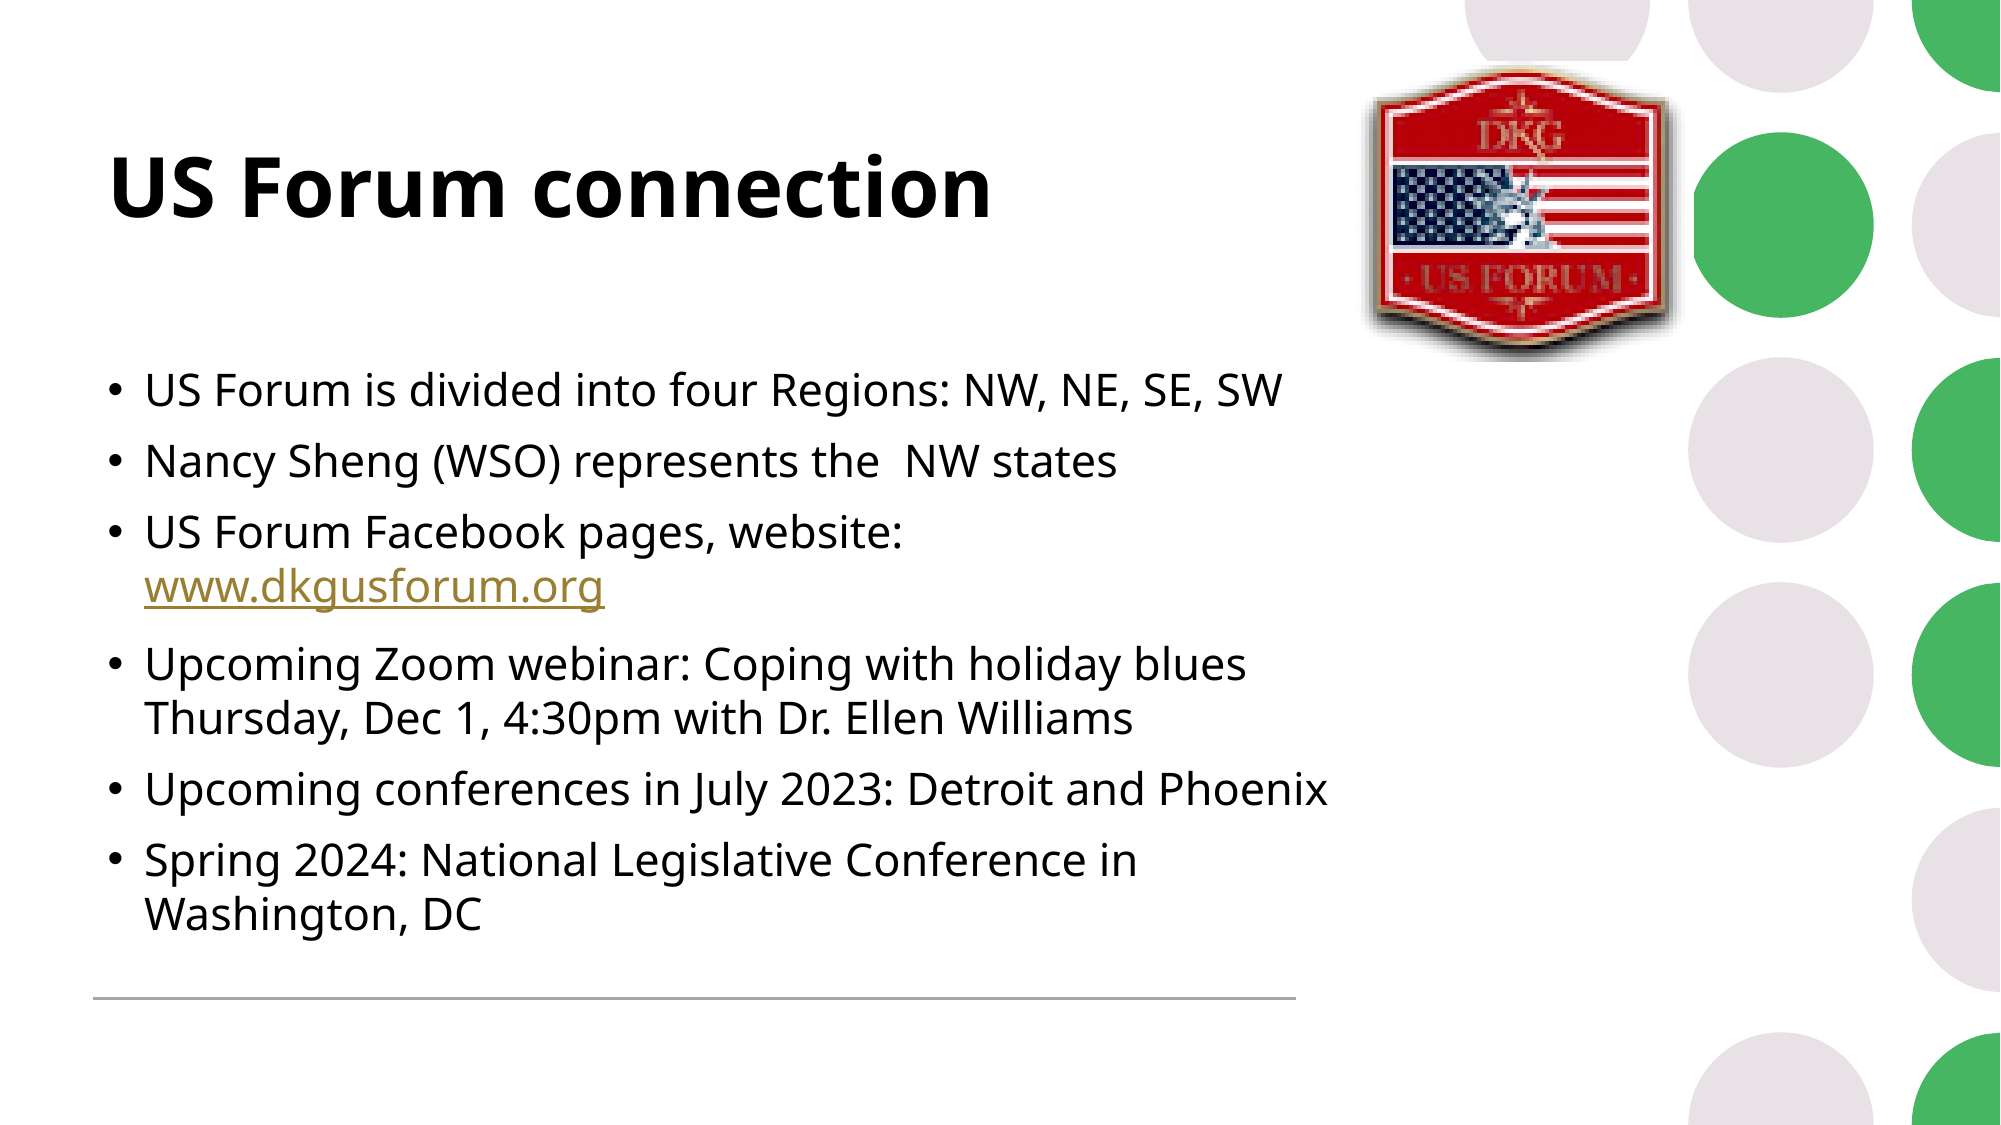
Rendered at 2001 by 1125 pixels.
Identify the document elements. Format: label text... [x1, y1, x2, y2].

picture [1353, 61, 1694, 362]
title US Forum connection [92, 126, 1297, 335]
list US Forum is divided into four Regions: NW, NE, SE, SW Nancy Sheng (WSO) represents the NW states US Forum Facebook pages, website: www.dkgusforum.org Upcoming Zoom webinar: Coping with holiday blues Thursday, Dec 1, 4:30pm with Dr. Ellen Williams Upcoming conferences in July 2023: Detroit and Phoenix Spring 2024: National Legislative Conference in Washington, DC [92, 354, 1354, 978]
